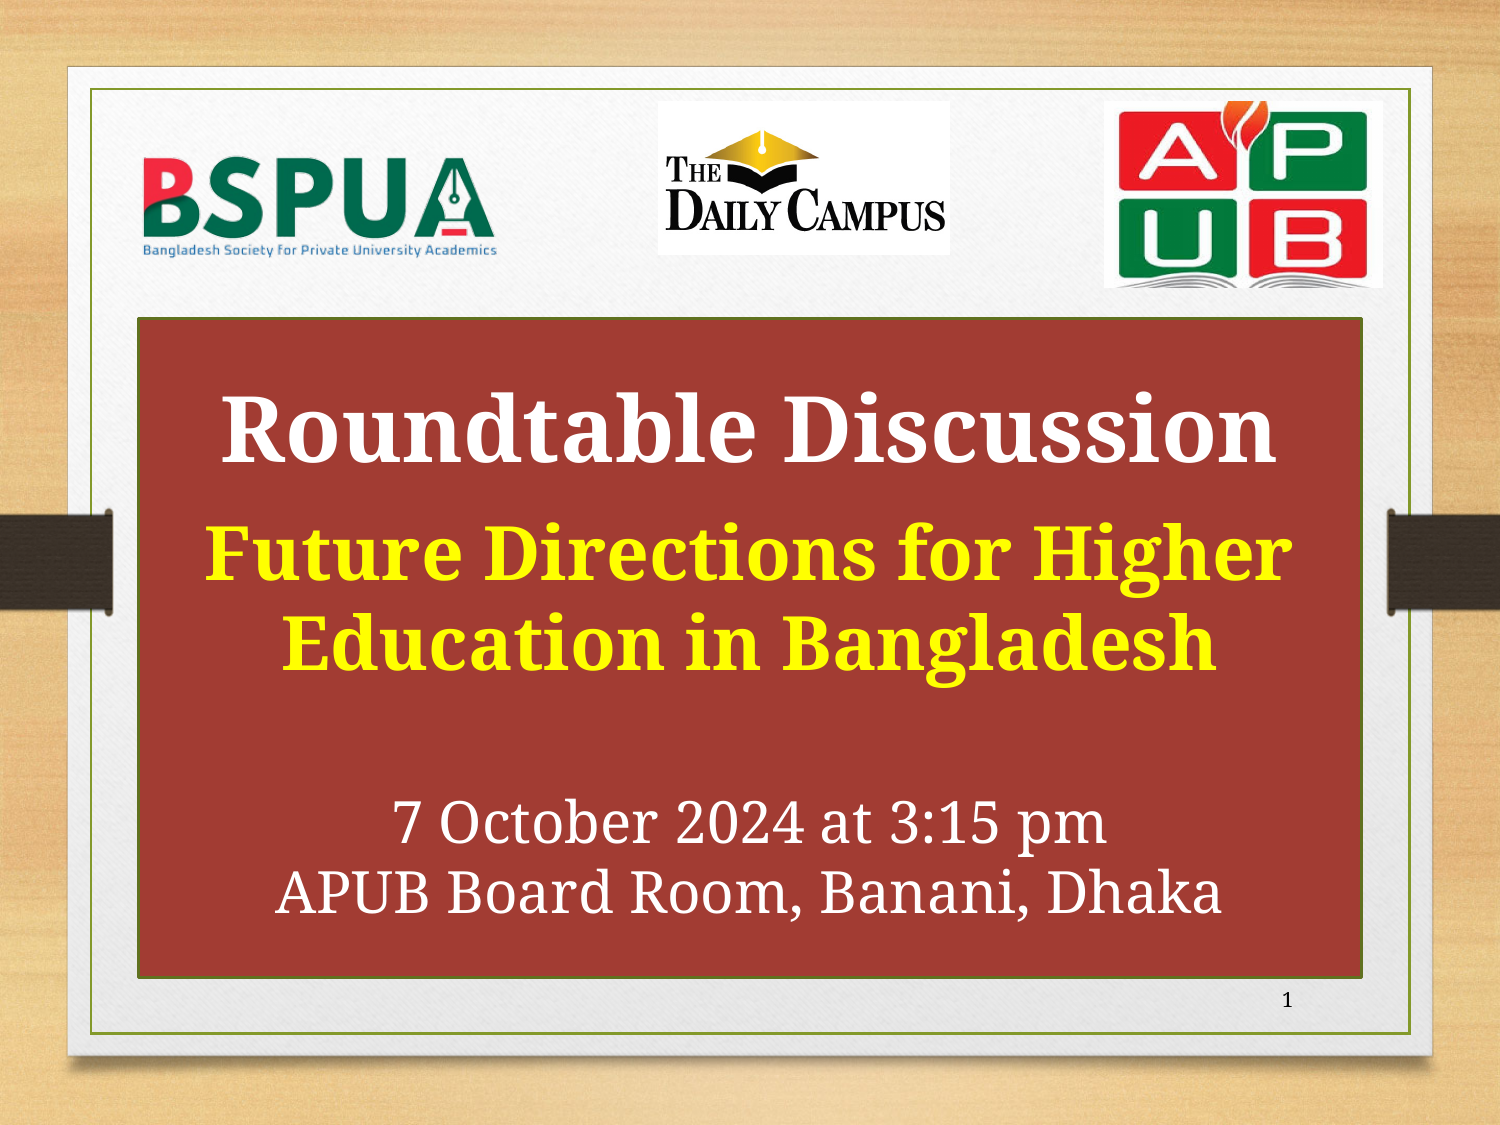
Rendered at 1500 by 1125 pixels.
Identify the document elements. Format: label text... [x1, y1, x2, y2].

picture [0, 0, 1500, 1125]
slide_number 1 [1243, 979, 1309, 1024]
text_box Roundtable Discussion Future Directions for Higher Education in Bangladesh 7 October 2024 at 3:15 pm APUB Board Room, Banani, Dhaka [137, 317, 1363, 979]
